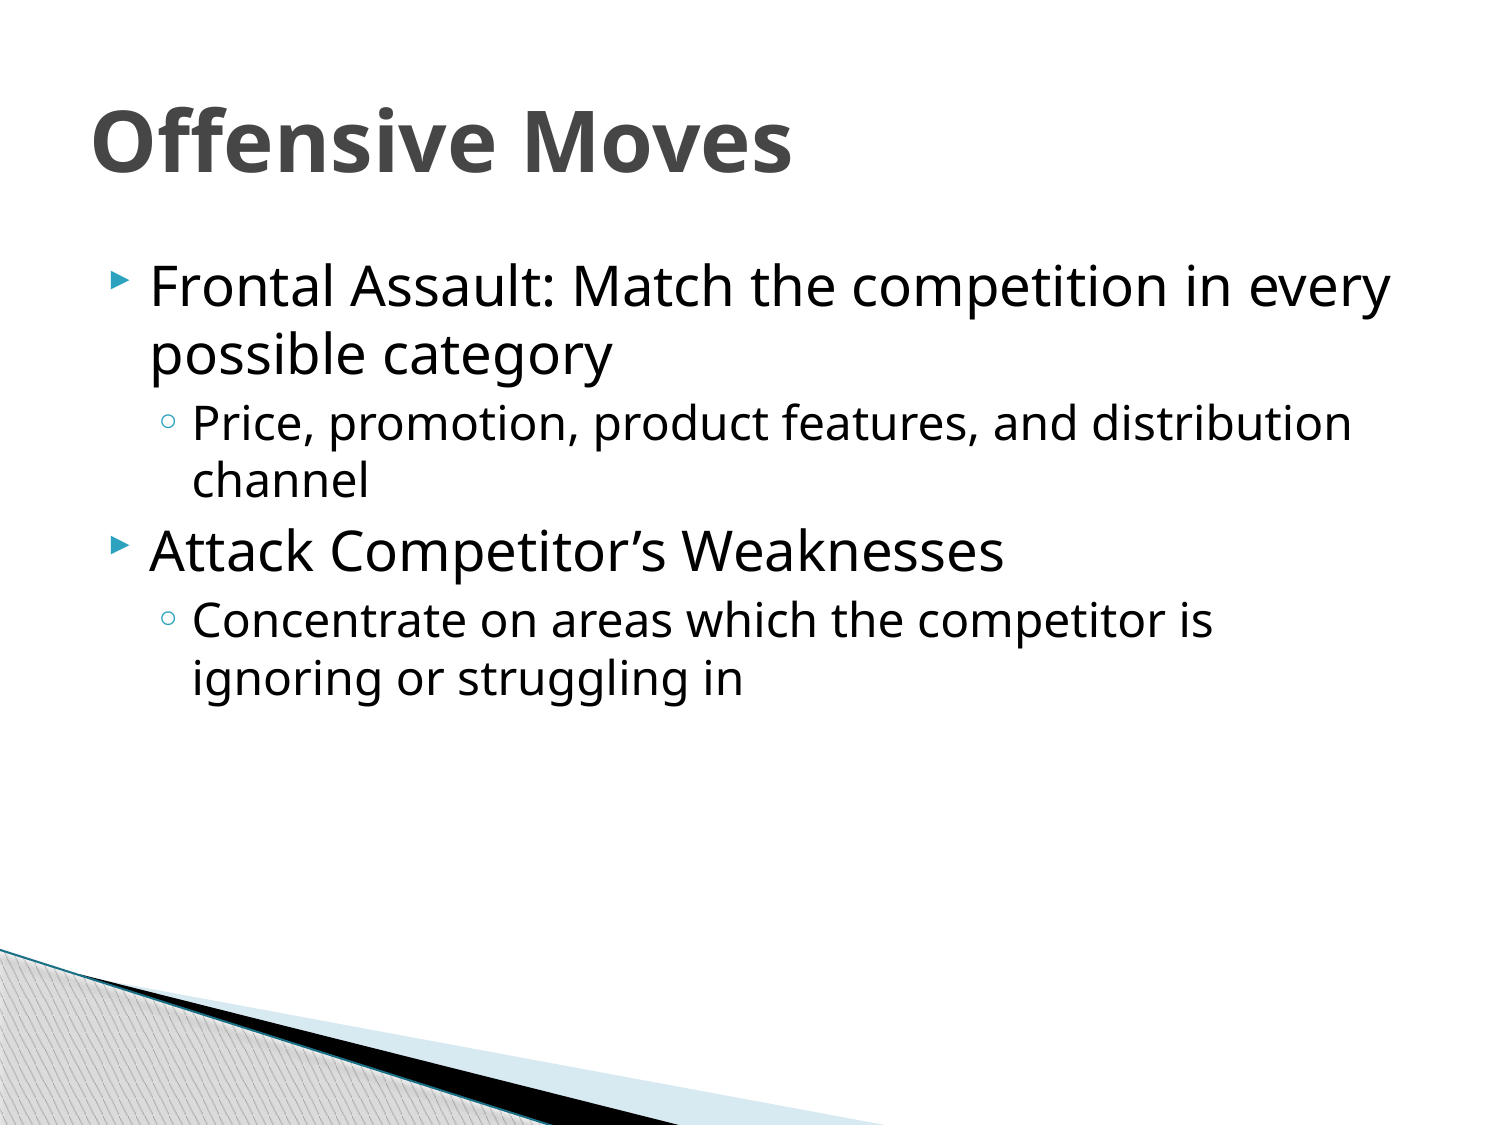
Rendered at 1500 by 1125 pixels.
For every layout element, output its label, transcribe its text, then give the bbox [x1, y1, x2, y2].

title Offensive Moves [75, 45, 1425, 233]
list Frontal Assault: Match the competition in every possible category Price, promotion, product features, and distribution channel Attack Competitor’s Weaknesses Concentrate on areas which the competitor is ignoring or struggling in [75, 243, 1425, 986]
